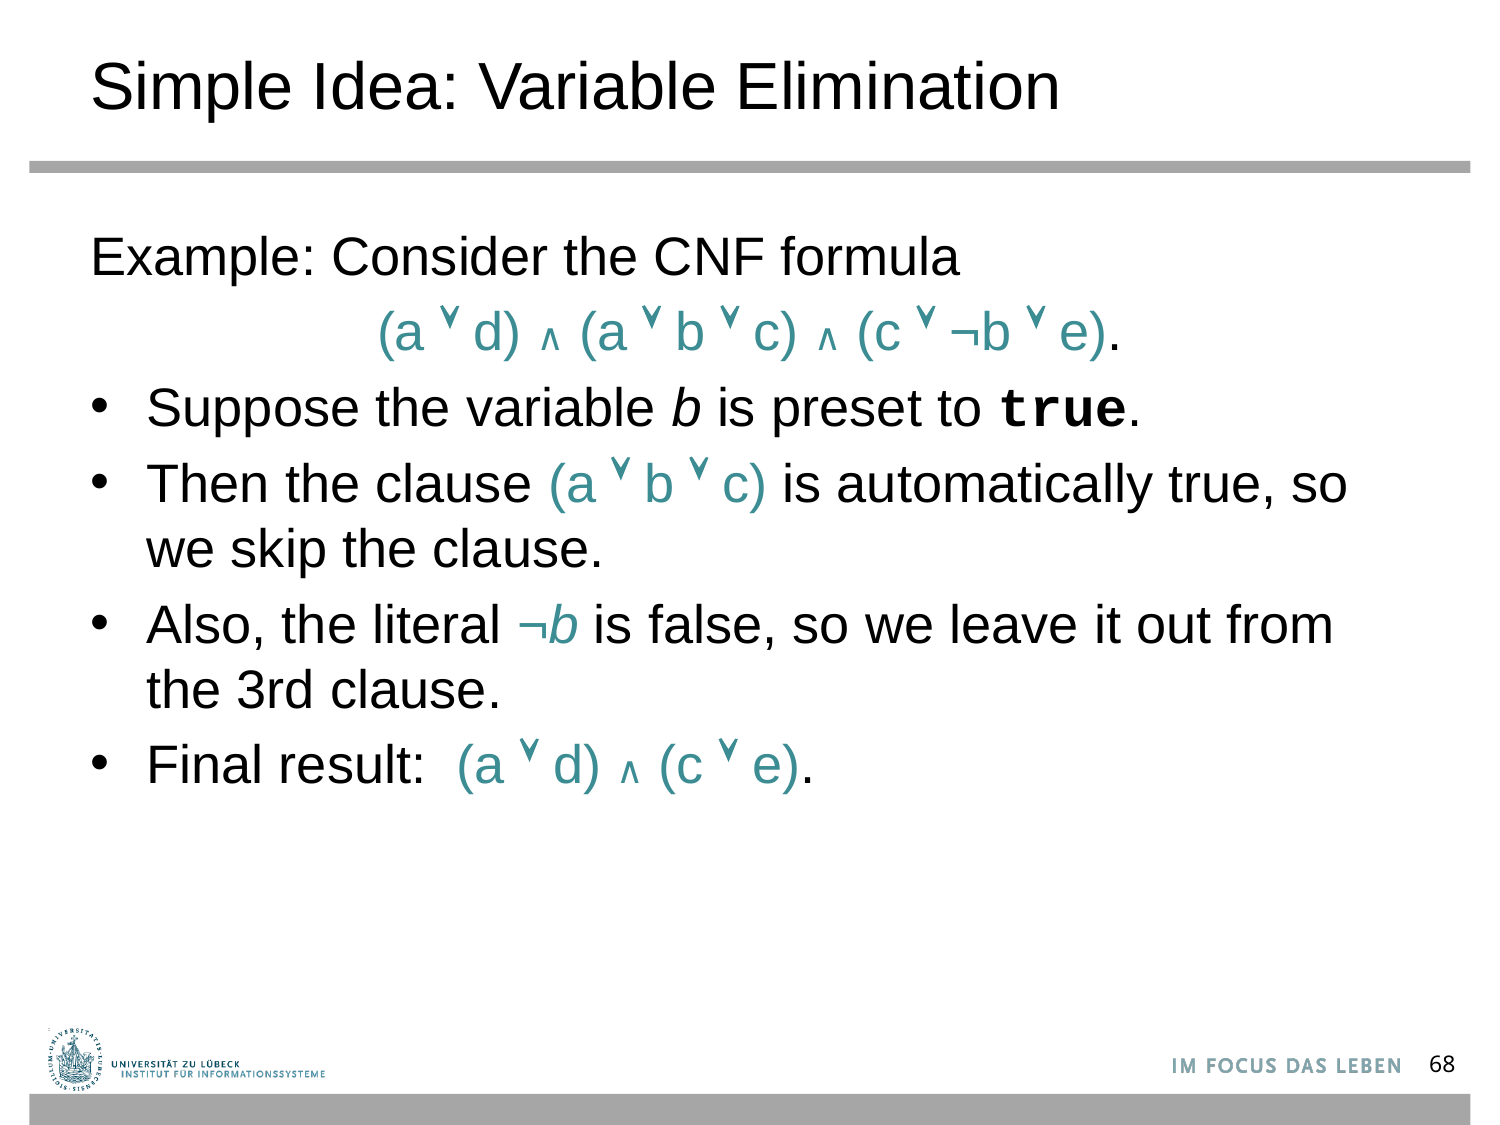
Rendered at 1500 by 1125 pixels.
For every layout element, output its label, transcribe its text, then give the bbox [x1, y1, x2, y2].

title Simple Idea: Variable Elimination [75, 35, 1425, 173]
picture [1173, 1058, 1305, 1073]
list Example: Consider the CNF formula (a  d) ∧ (a  b  c) ∧ (c  ¬b  e). Suppose the variable b is preset to true. Then the clause (a  b  c) is automatically true, so we skip the clause. Also, the literal ¬b is false, so we leave it out from the 3rd clause. Final result: (a  d) ∧ (c  e). [75, 213, 1425, 976]
slide_number 68 [1305, 1050, 1471, 1083]
